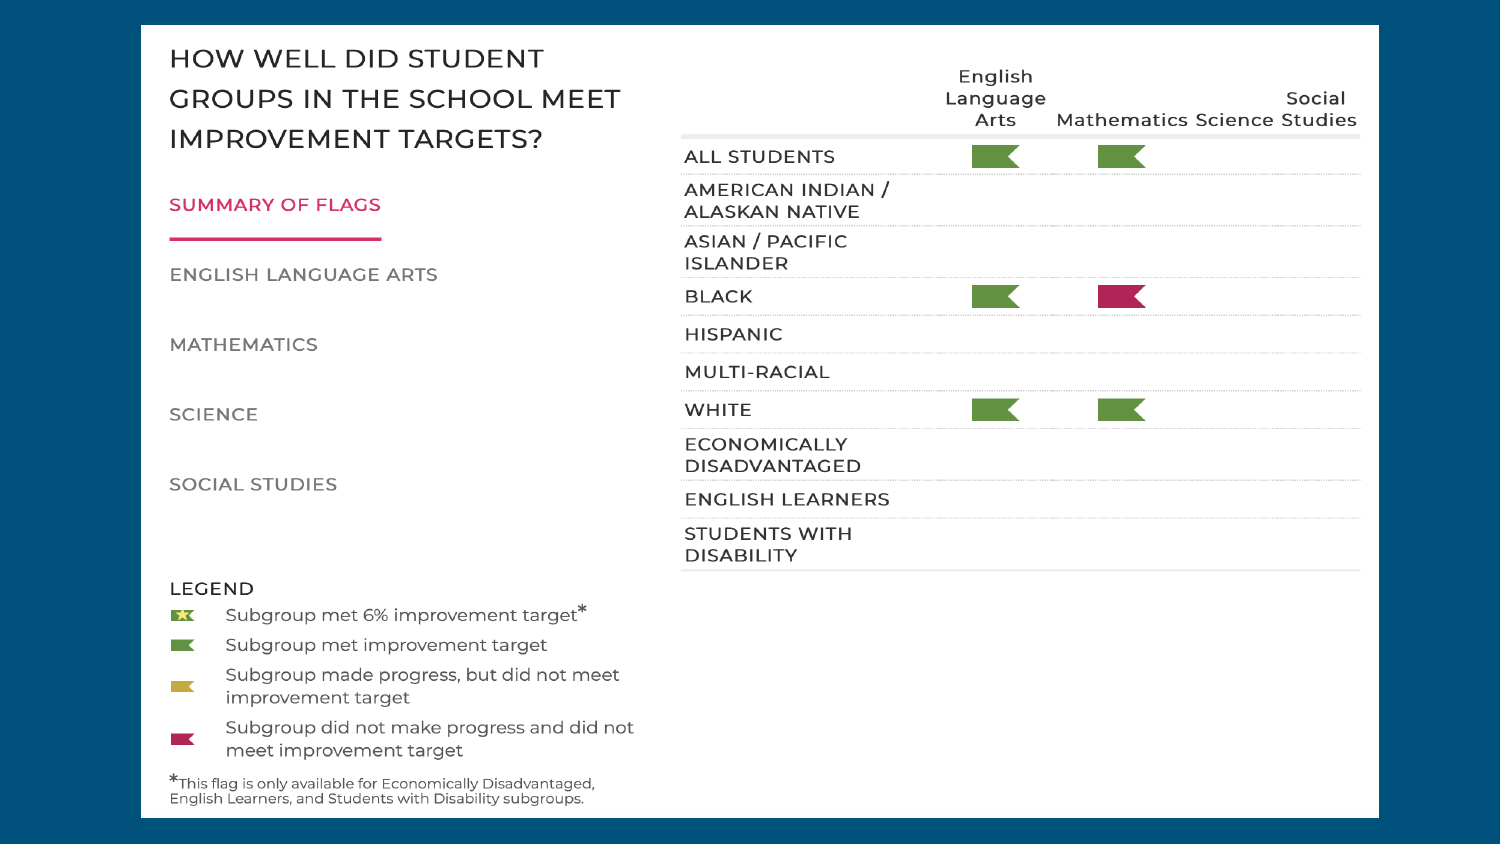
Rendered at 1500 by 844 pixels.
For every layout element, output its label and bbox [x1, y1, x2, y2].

picture [142, 26, 1378, 817]
